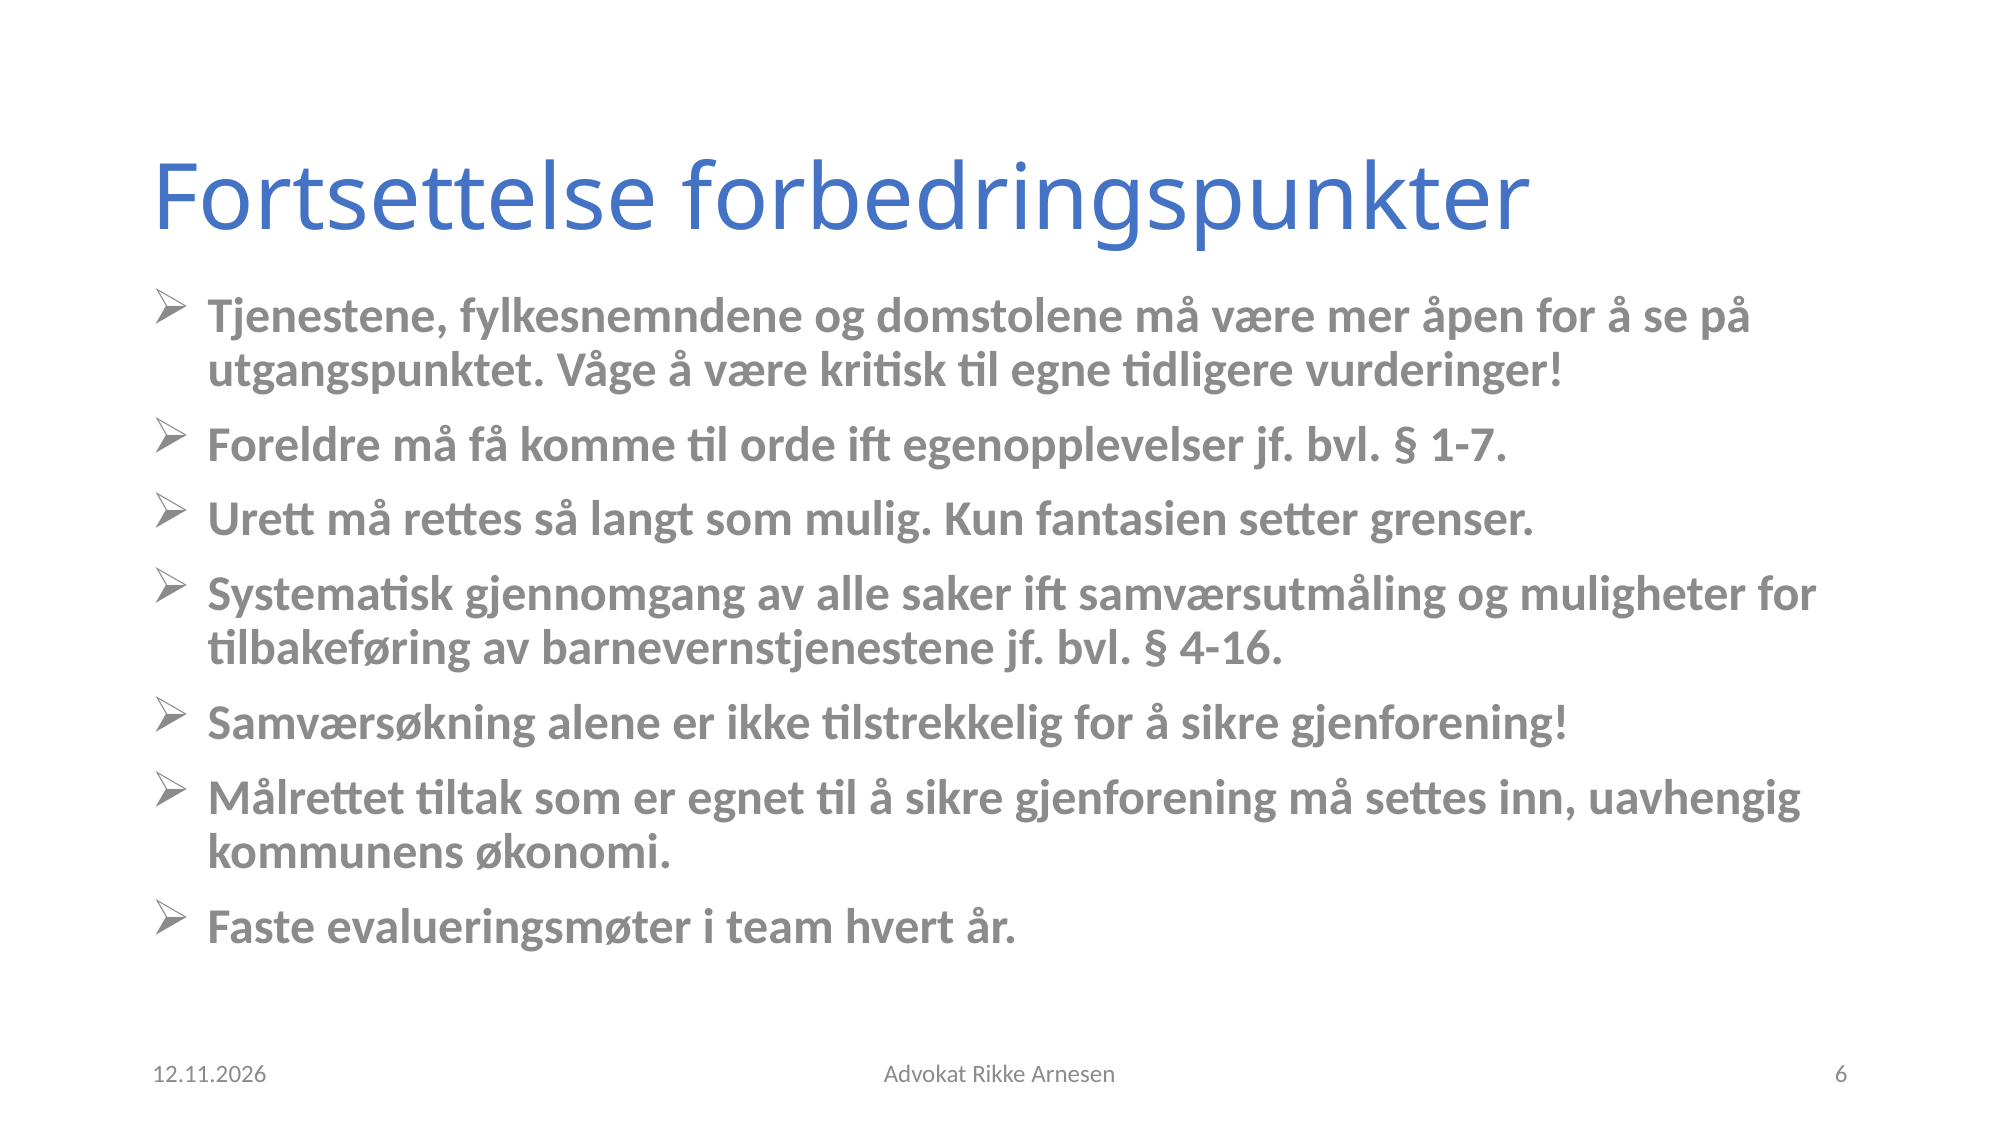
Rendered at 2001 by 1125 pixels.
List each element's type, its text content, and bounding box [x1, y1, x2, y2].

slide_number 6 [1412, 1042, 1863, 1103]
title Fortsettelse forbedringspunkter [136, 126, 1862, 258]
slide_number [137, 1042, 588, 1103]
footer Advokat Rikke Arnesen [662, 1042, 1338, 1103]
list Tjenestene, fylkesnemndene og domstolene må være mer åpen for å se på utgangspunktet. Våge å være kritisk til egne tidligere vurderinger! Foreldre må få komme til orde ift egenopplevelser jf. bvl. § 1-7. Urett må rettes så langt som mulig. Kun fantasien setter grenser. Systematisk gjennomgang av alle saker ift samværsutmåling og muligheter for tilbakeføring av barnevernstjenestene jf. bvl. § 4-16. Samværsøkning alene er ikke tilstrekkelig for å sikre gjenforening! Målrettet tiltak som er egnet til å sikre gjenforening må settes inn, uavhengig kommunens økonomi. Faste evalueringsmøter i team hvert år. [136, 281, 1862, 999]
